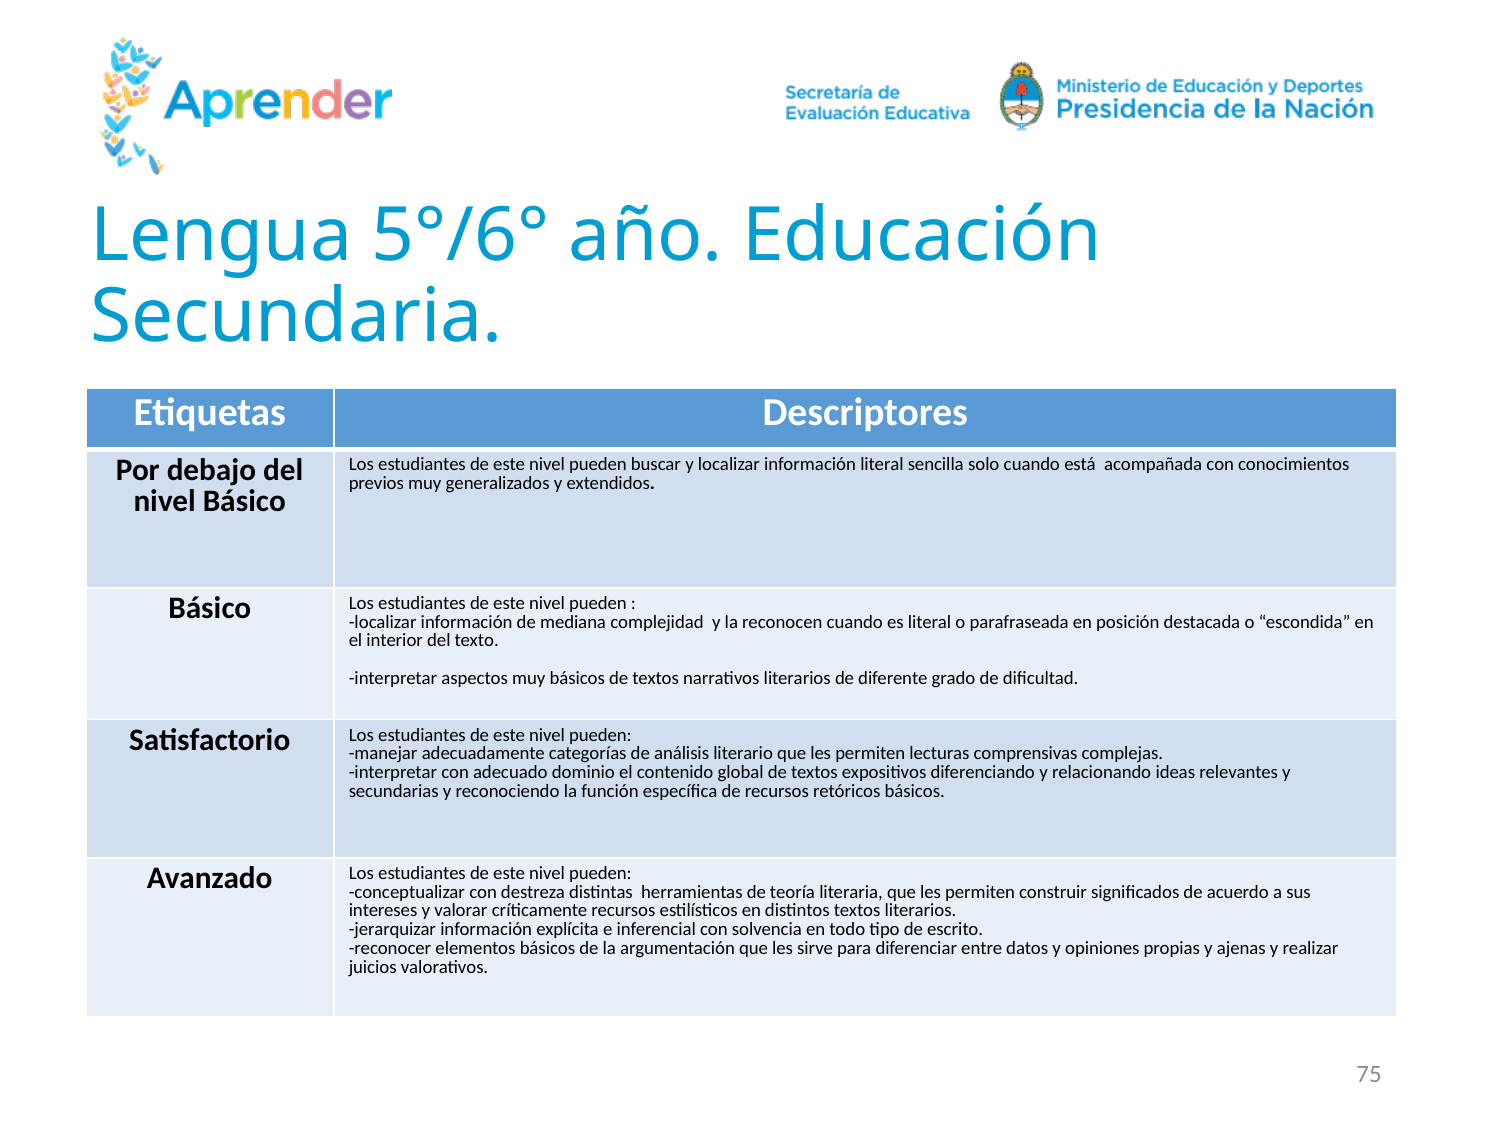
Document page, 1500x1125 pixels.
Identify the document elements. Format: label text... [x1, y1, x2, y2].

picture [22, 16, 1451, 187]
table_cell Los estudiantes de este nivel pueden: -manejar adecuadamente categorías de análisis literario que les permiten lecturas comprensivas complejas. -interpretar con adecuado dominio el contenido global de textos expositivos diferenciando y relacionando ideas relevantes y secundarias y reconociendo la función específica de recursos retóricos básicos. [335, 720, 1396, 857]
table_cell Los estudiantes de este nivel pueden: -conceptualizar con destreza distintas herramientas de teoría literaria, que les permiten construir significados de acuerdo a sus intereses y valorar críticamente recursos estilísticos en distintos textos literarios. -jerarquizar información explícita e inferencial con solvencia en todo tipo de escrito. -reconocer elementos básicos de la argumentación que les sirve para diferenciar entre datos y opiniones propias y ajenas y realizar juicios valorativos. [335, 859, 1396, 1016]
table_cell Satisfactorio [87, 720, 333, 857]
title Lengua 5°/6° año. Educación Secundaria. [75, 217, 1425, 336]
table_cell Por debajo del nivel Básico [87, 452, 333, 587]
table_cell Básico [87, 589, 333, 719]
table_header Etiquetas [87, 389, 333, 447]
table_cell Los estudiantes de este nivel pueden buscar y localizar información literal sencilla solo cuando está acompañada con conocimientos previos muy generalizados y extendidos. [335, 452, 1396, 587]
table_header Descriptores [335, 389, 1396, 447]
slide_number 75 [1059, 1042, 1397, 1103]
table_cell Avanzado [87, 859, 333, 1016]
table_cell Los estudiantes de este nivel pueden : -localizar información de mediana complejidad y la reconocen cuando es literal o parafraseada en posición destacada o “escondida” en el interior del texto. -interpretar aspectos muy básicos de textos narrativos literarios de diferente grado de dificultad. [335, 589, 1396, 719]
